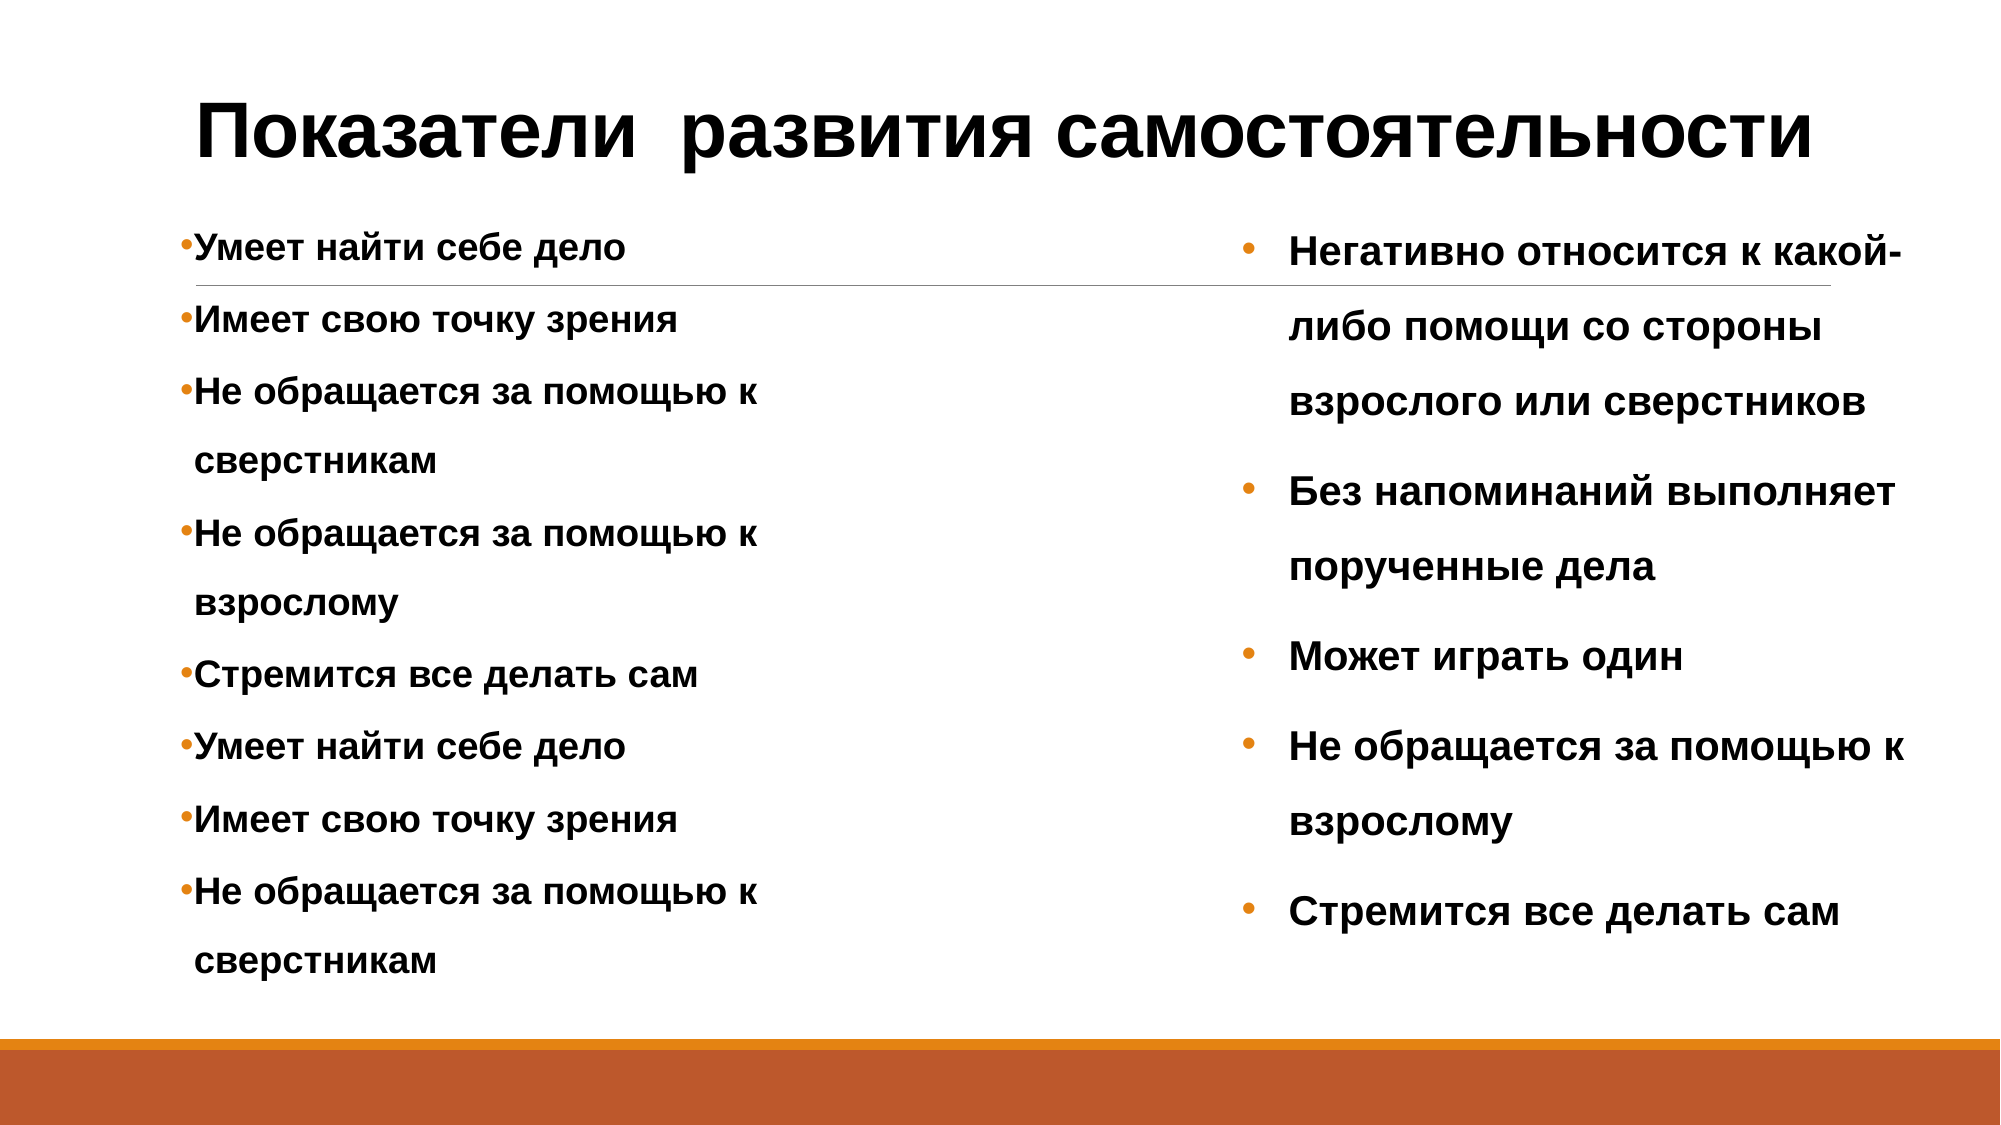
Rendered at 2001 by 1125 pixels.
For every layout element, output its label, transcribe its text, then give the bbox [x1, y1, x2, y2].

list Умеет найти себе дело Имеет свою точку зрения Не обращается за помощью к сверстникам Не обращается за помощью к взрослому Стремится все делать сам Умеет найти себе дело Имеет свою точку зрения Не обращается за помощью к сверстникам [180, 191, 932, 1013]
title Показатели развития самостоятельности [180, 72, 1830, 311]
text_box Негативно относится к какой-либо помощи со стороны взрослого или сверстников Без напоминаний выполняет порученные дела Может играть один Не обращается за помощью к взрослому Стремится все делать сам [1226, 191, 1929, 1046]
